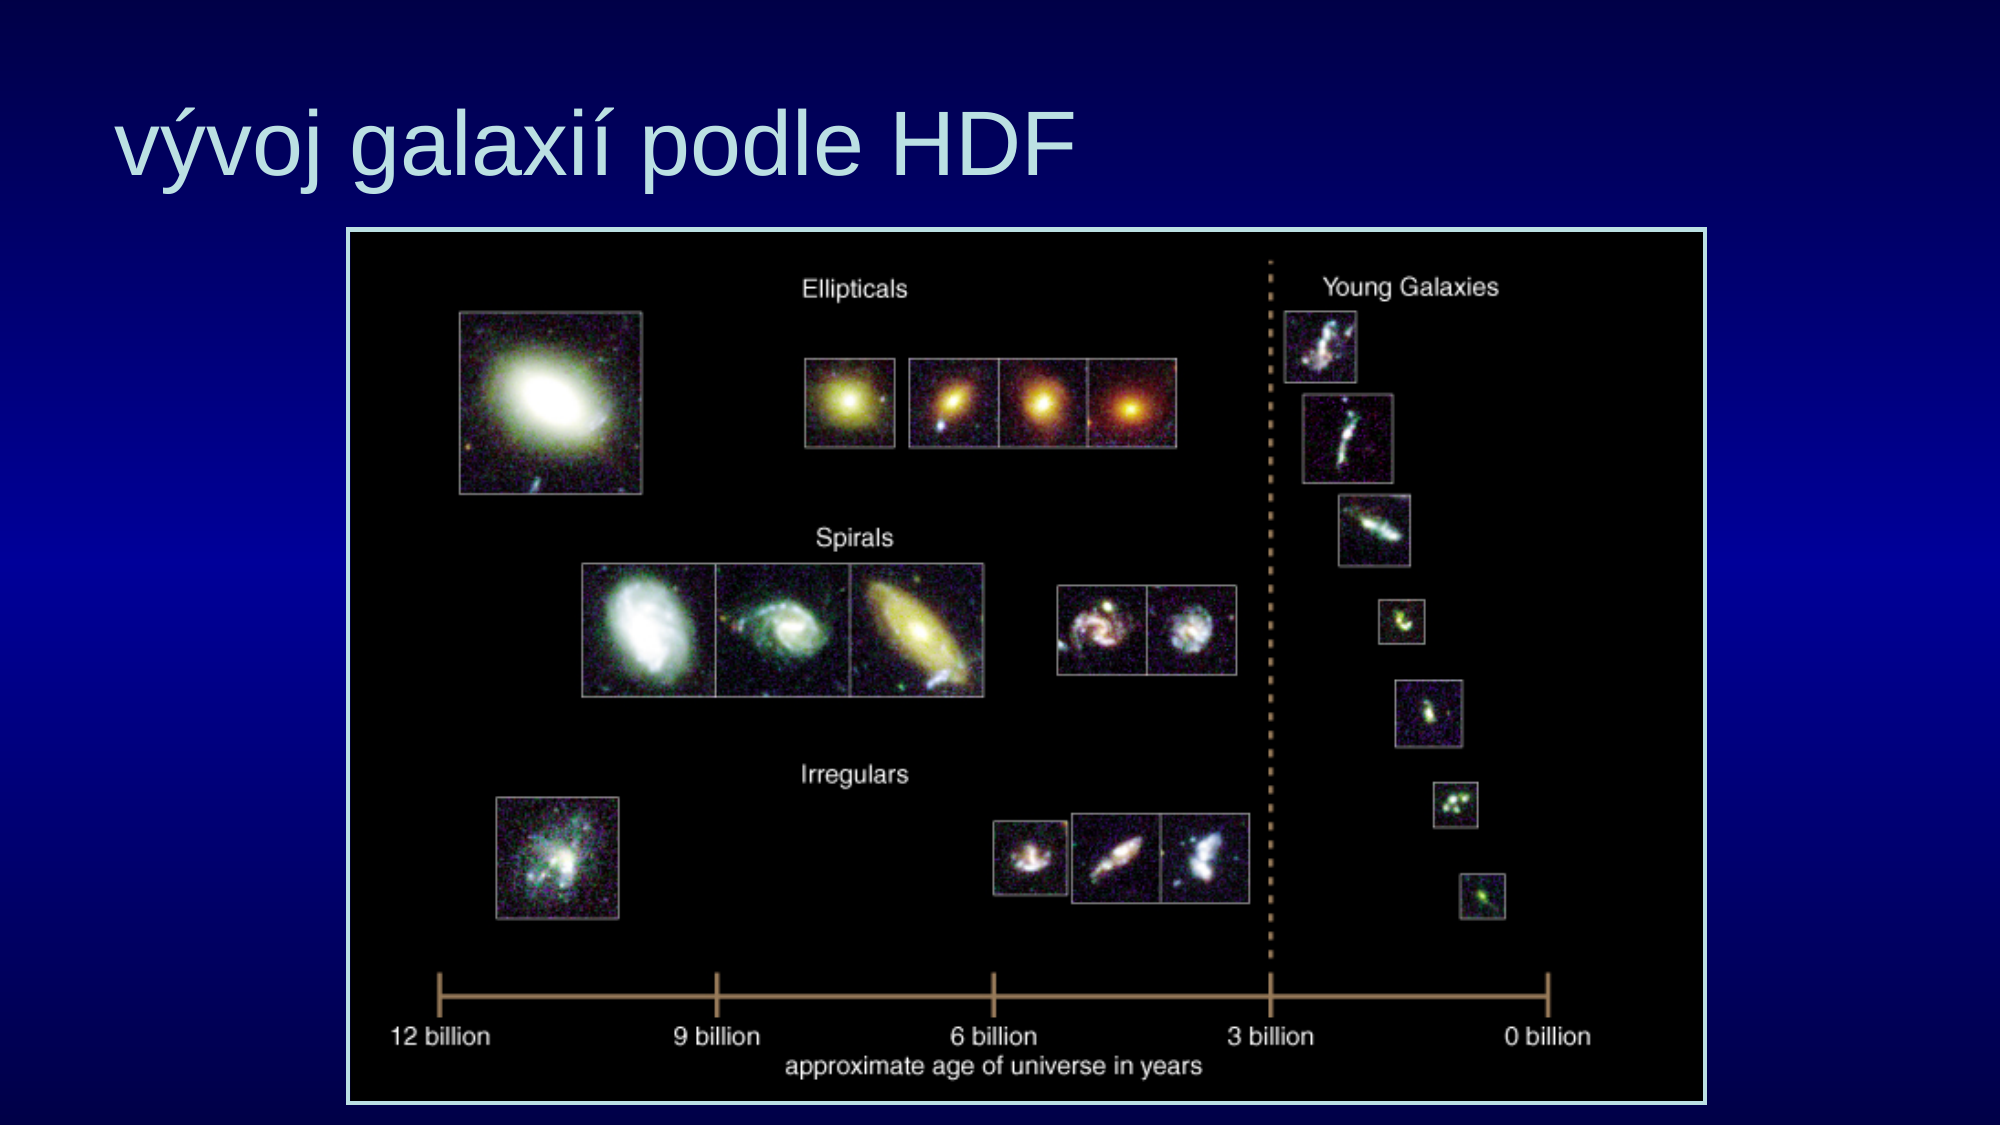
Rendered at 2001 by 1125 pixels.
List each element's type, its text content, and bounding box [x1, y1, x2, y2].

picture [349, 231, 1704, 1101]
title vývoj galaxií podle HDF [99, 45, 1900, 233]
